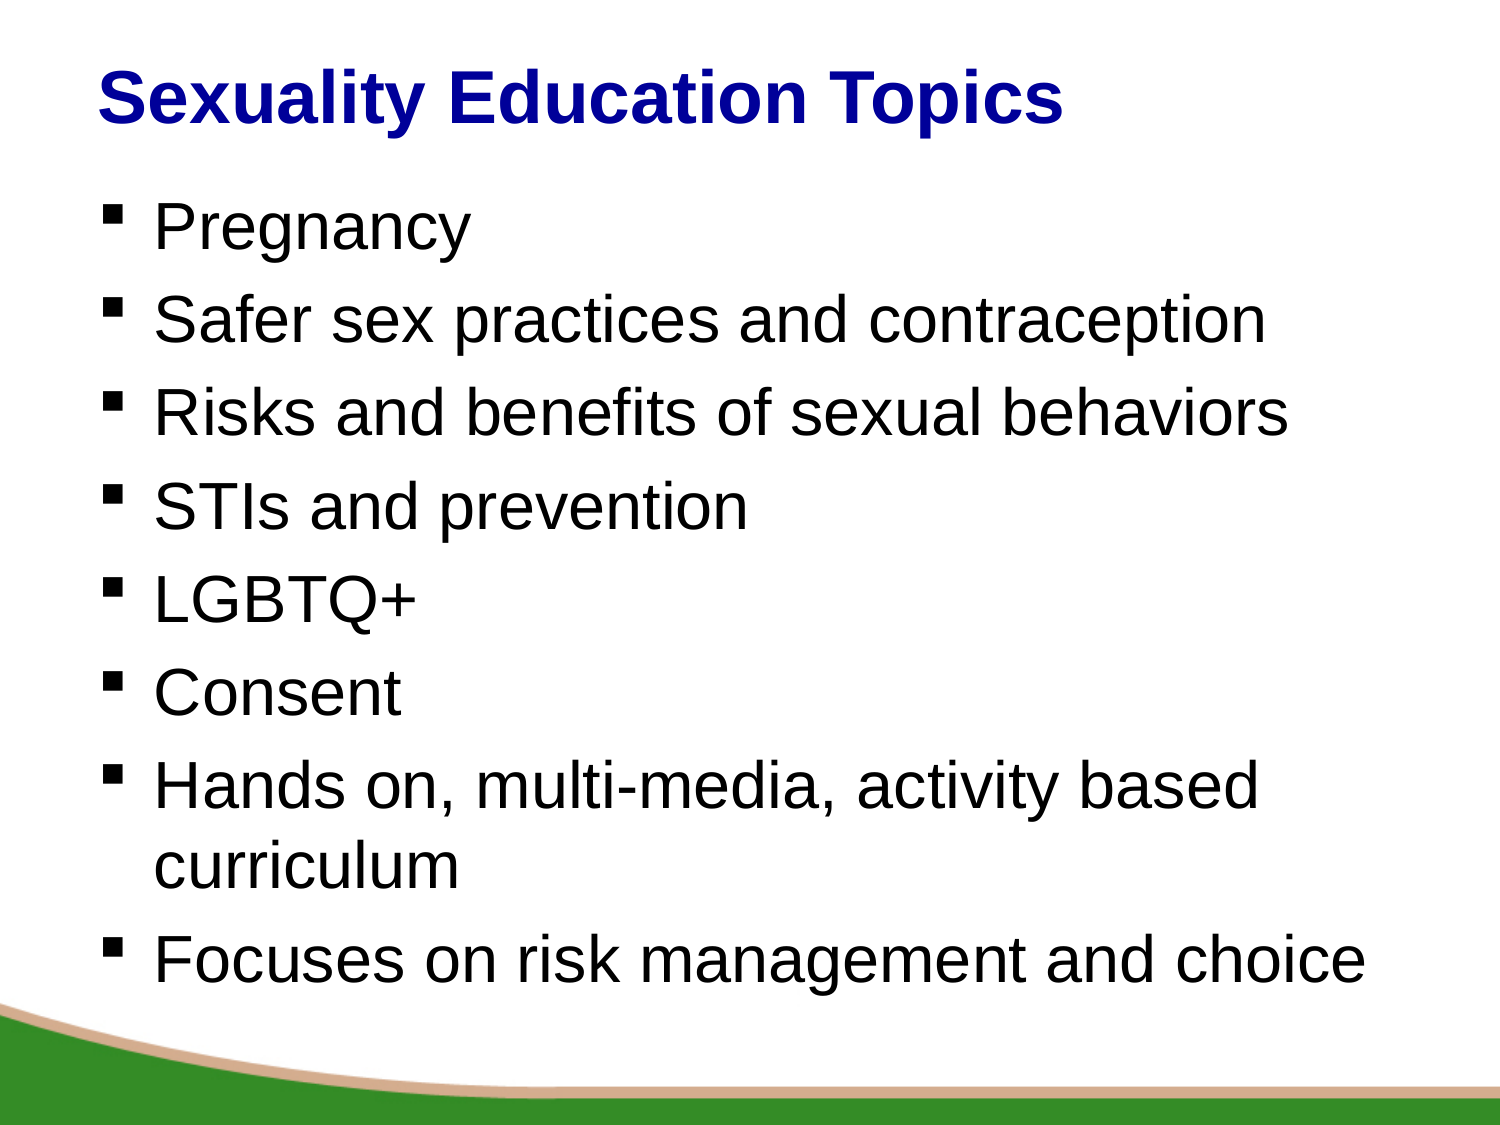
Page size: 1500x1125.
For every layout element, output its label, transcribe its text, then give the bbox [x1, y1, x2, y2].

title Sexuality Education Topics [82, 0, 1358, 174]
list Pregnancy Safer sex practices and contraception Risks and benefits of sexual behaviors STIs and prevention LGBTQ+ Consent Hands on, multi-media, activity based curriculum Focuses on risk management and choice [82, 174, 1424, 1038]
picture [0, 974, 1500, 1125]
